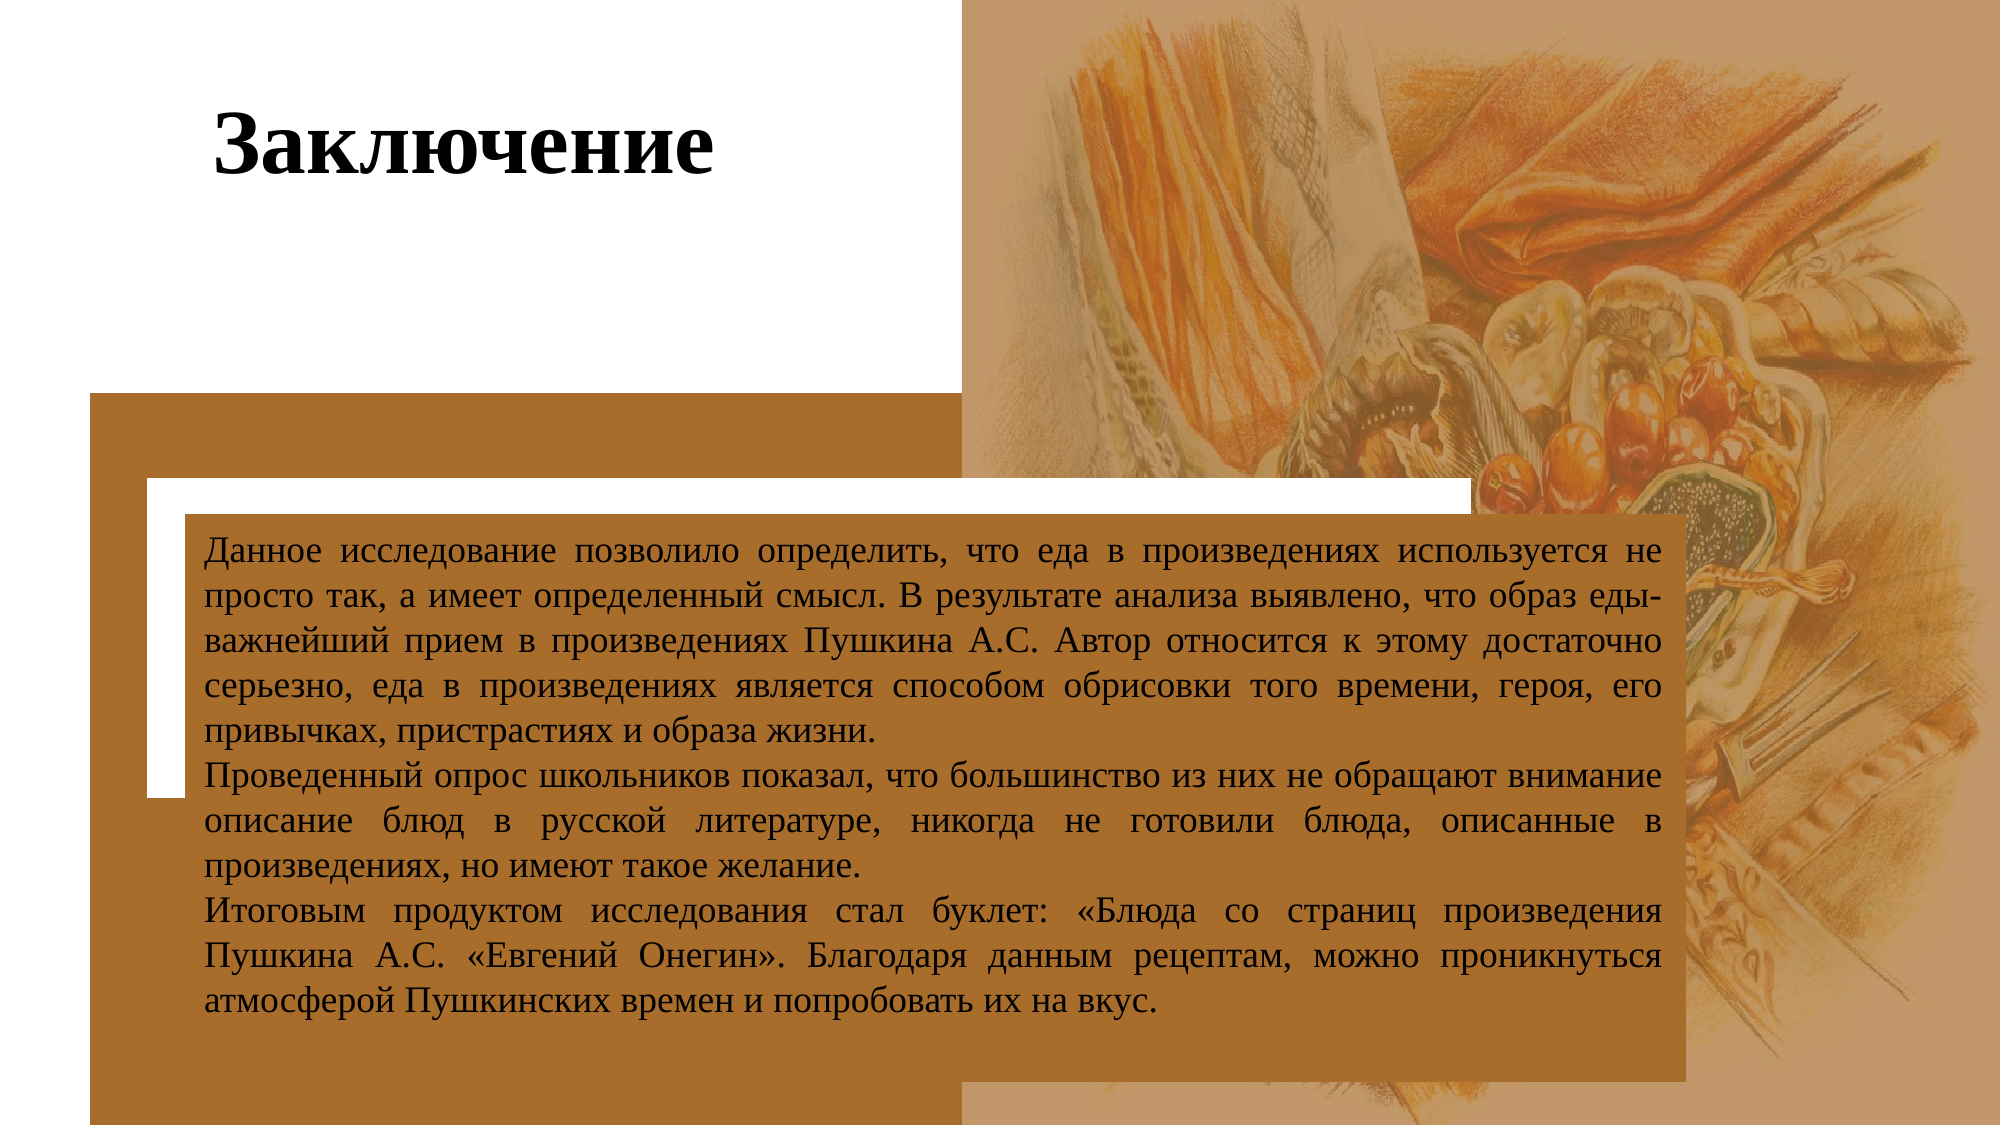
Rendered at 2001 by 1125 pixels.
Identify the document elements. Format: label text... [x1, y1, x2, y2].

picture [961, 0, 2000, 1125]
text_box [147, 444, 1686, 1125]
text_box [90, 393, 961, 1125]
text_box Заключение [135, 81, 793, 192]
